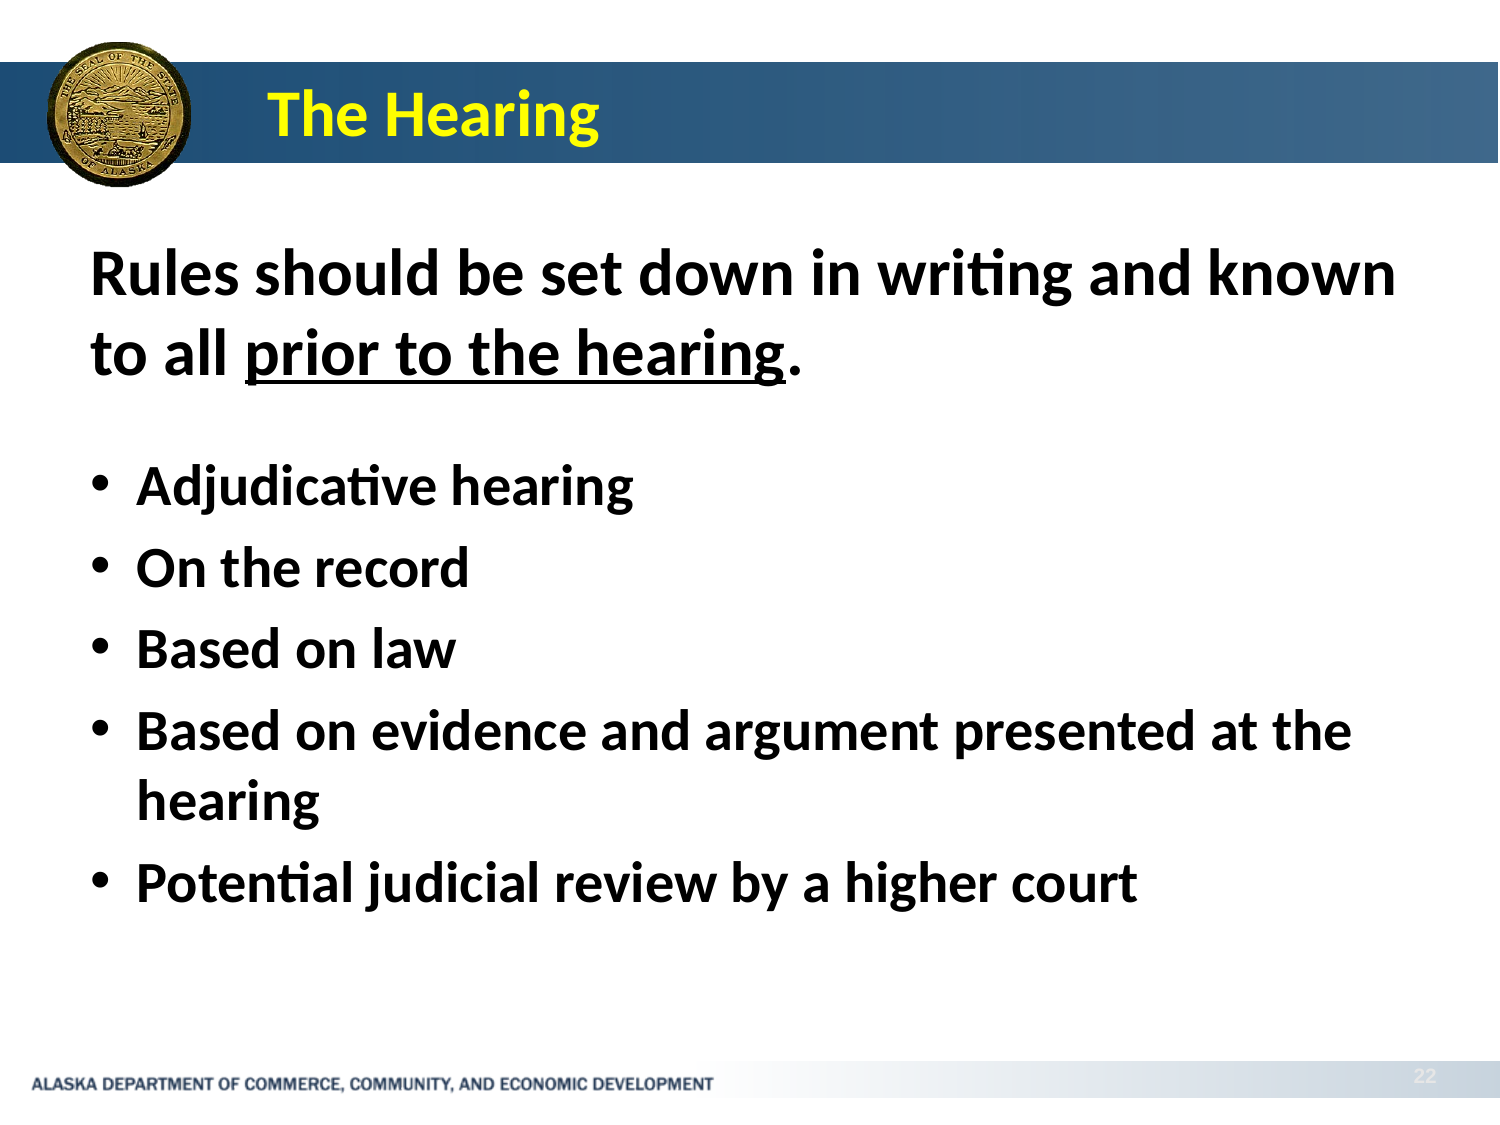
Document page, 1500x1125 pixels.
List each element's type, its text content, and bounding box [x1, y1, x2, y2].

picture [40, 34, 196, 191]
picture [20, 1061, 720, 1098]
title The Hearing [252, 62, 1246, 163]
slide_number 22 [1393, 1045, 1457, 1105]
list Rules should be set down in writing and known to all prior to the hearing. Adjudicative hearing On the record Based on law Based on evidence and argument presented at the hearing Potential judicial review by a higher court [75, 221, 1425, 1005]
